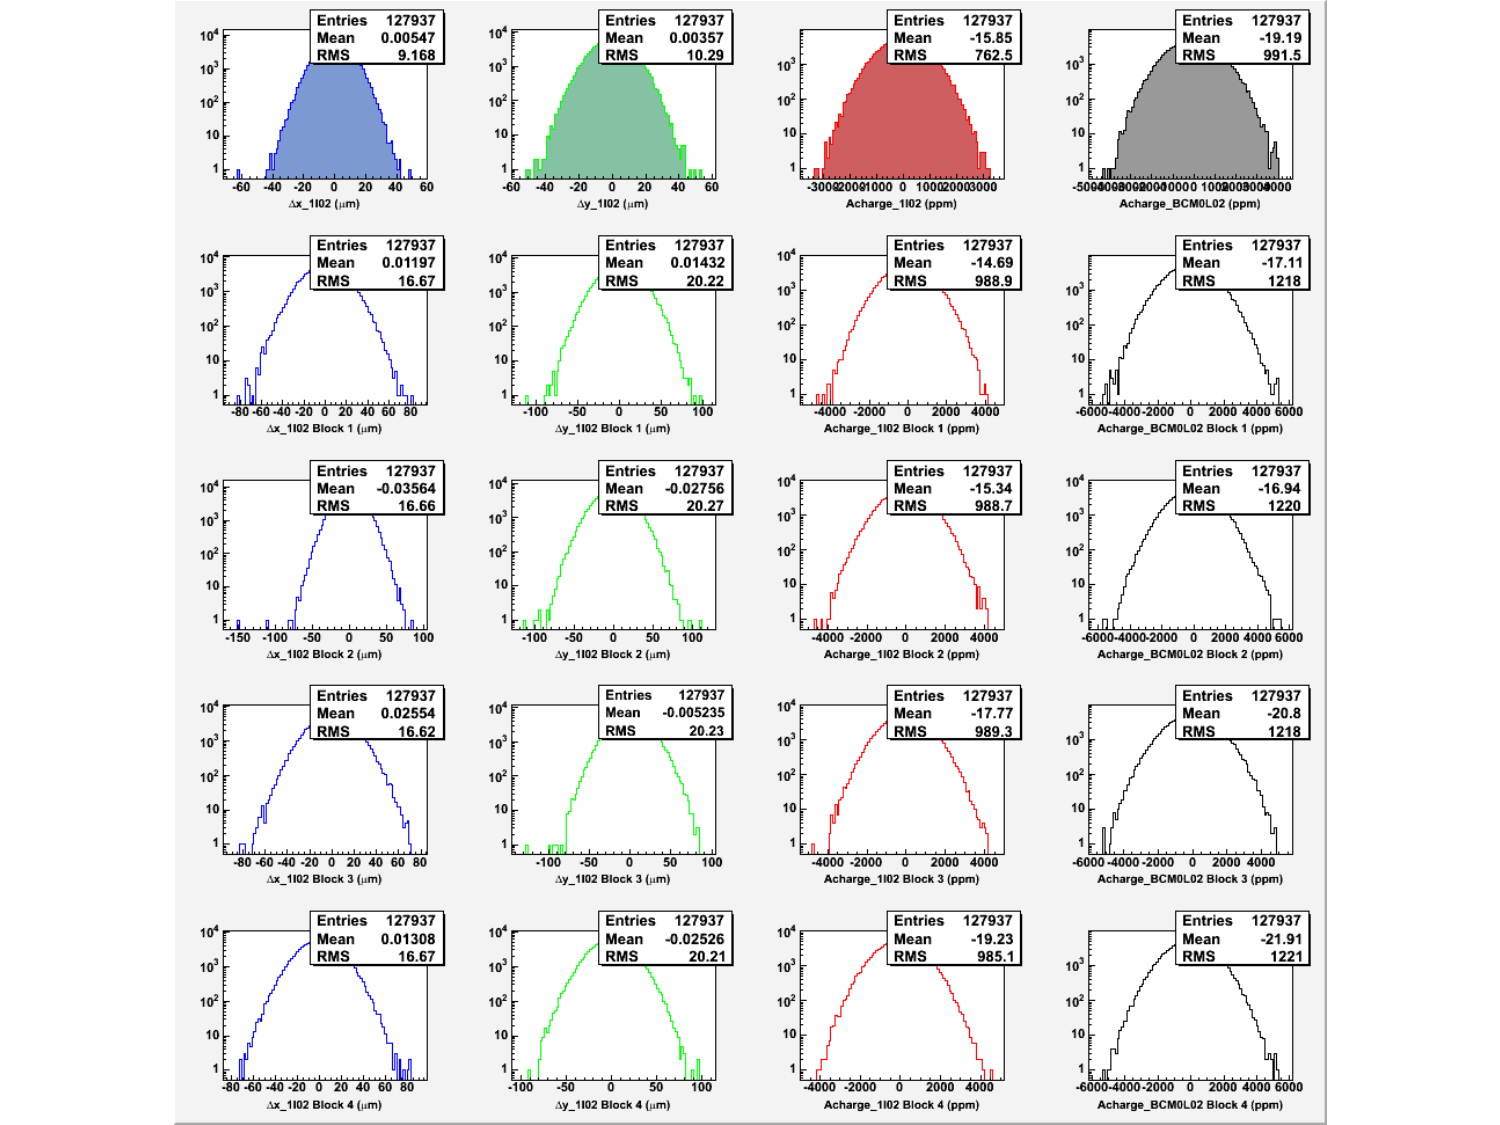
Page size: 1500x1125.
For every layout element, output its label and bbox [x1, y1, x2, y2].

picture [173, 0, 1327, 1125]
